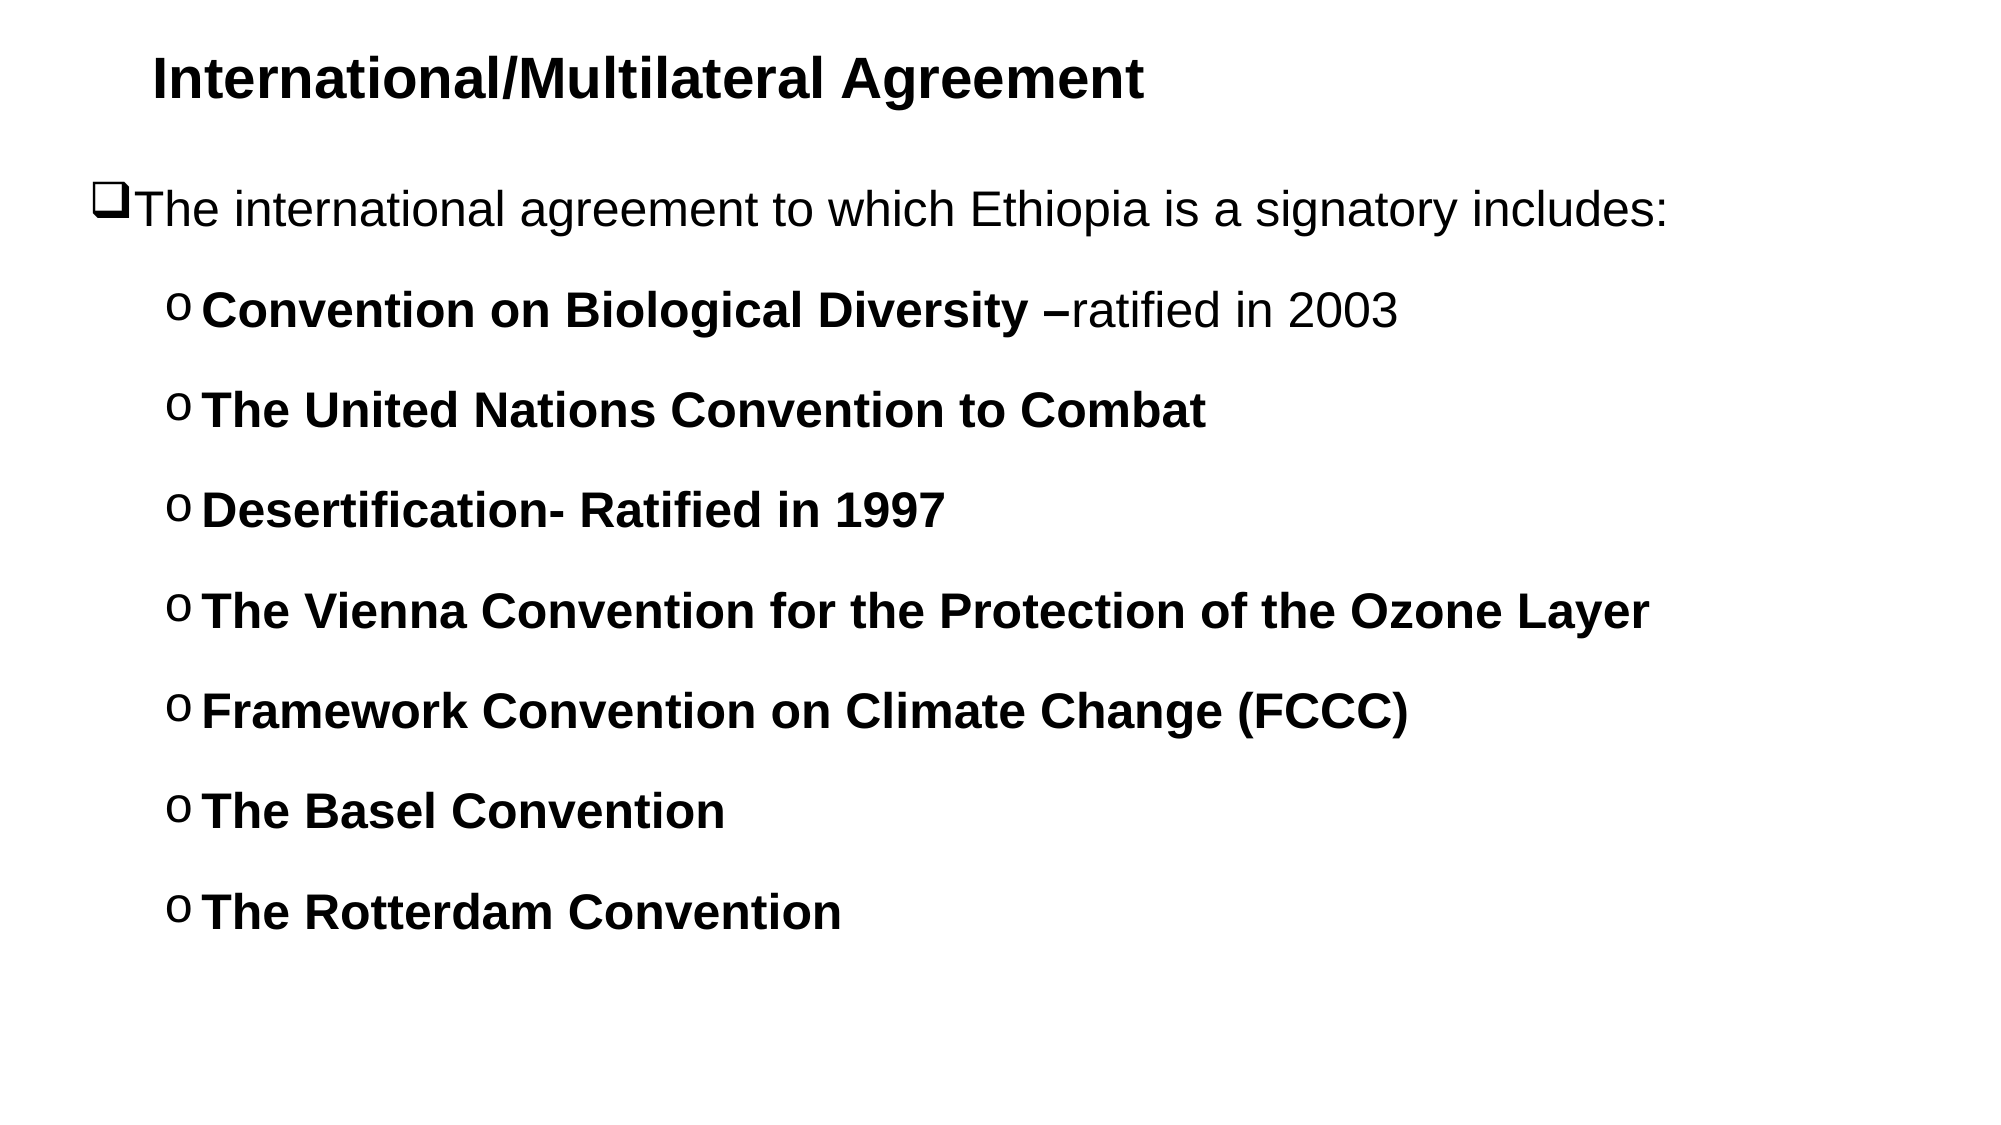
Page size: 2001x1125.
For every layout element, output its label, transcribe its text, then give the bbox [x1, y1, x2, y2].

title International/Multilateral Agreement [137, 19, 1863, 139]
list The international agreement to which Ethiopia is a signatory includes: Convention on Biological Diversity –ratified in 2003 The United Nations Convention to Combat Desertification- Ratified in 1997 The Vienna Convention for the Protection of the Ozone Layer Framework Convention on Climate Change (FCCC) The Basel Convention The Rotterdam Convention [73, 139, 1946, 1090]
